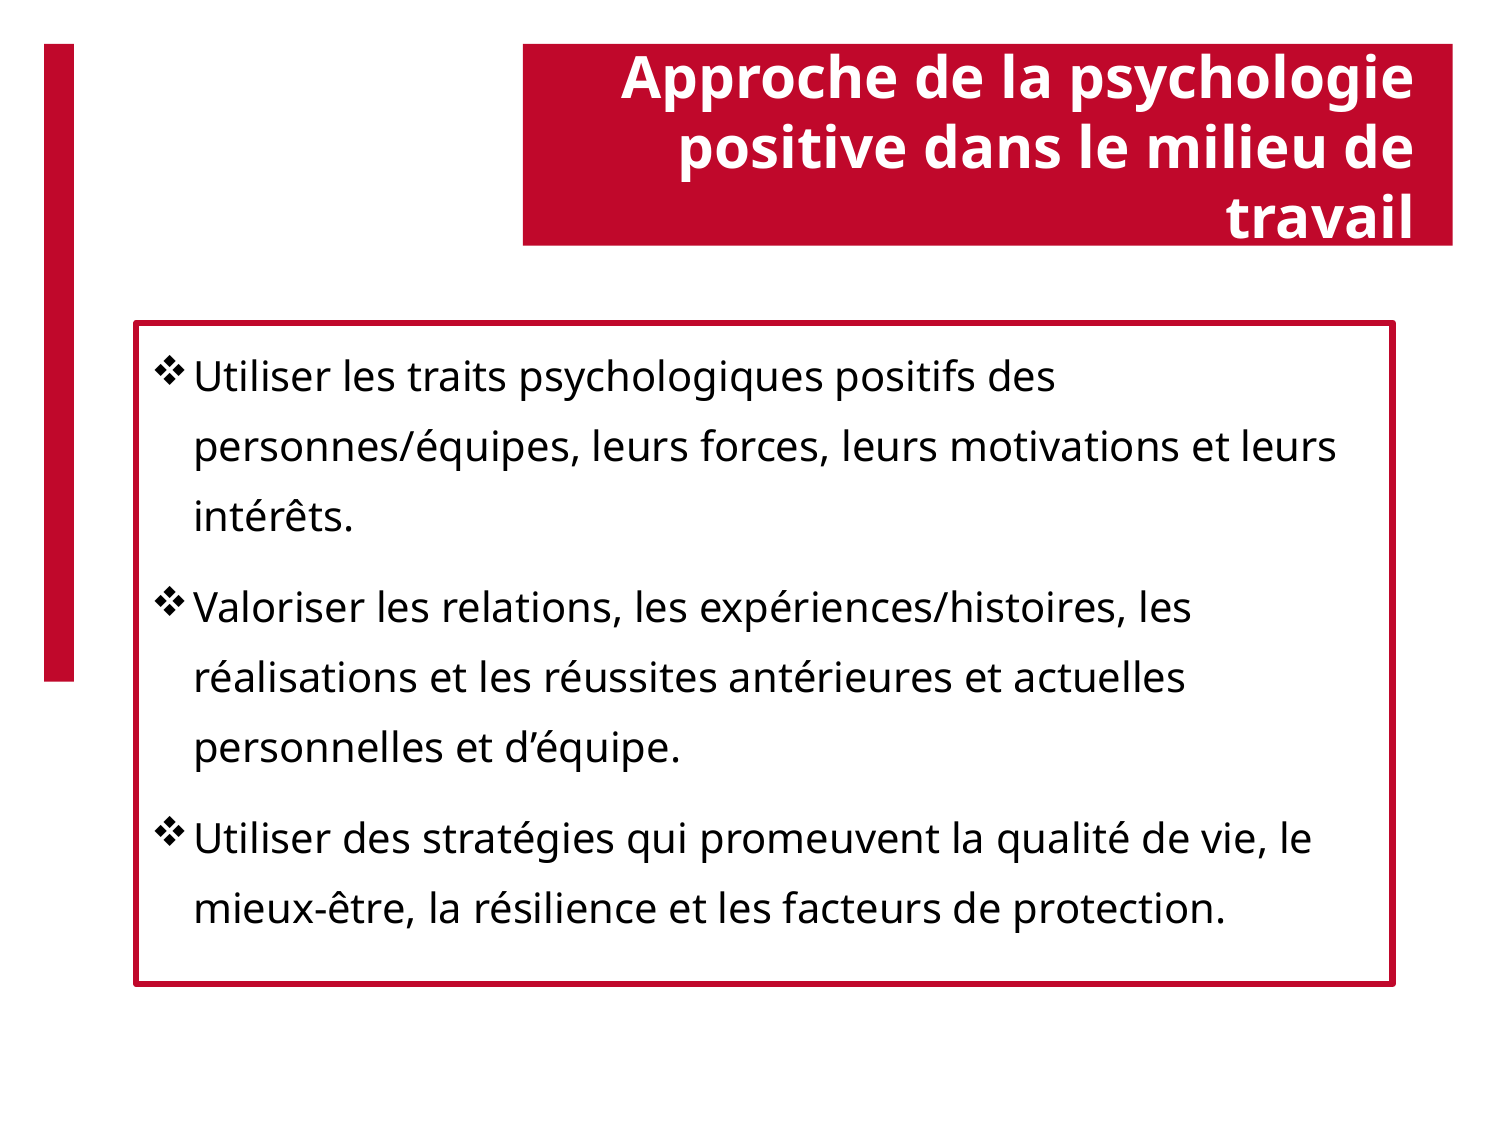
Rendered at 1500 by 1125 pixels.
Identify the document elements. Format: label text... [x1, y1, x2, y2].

title Approche de la psychologie positive dans le milieu de travail [549, 110, 1431, 258]
text_box Utiliser les traits psychologiques positifs des personnes/équipes, leurs forces, leurs motivations et leurs intérêts. Valoriser les relations, les expériences/histoires, les réalisations et les réussites antérieures et actuelles personnelles et d’équipe. Utiliser des stratégies qui promeuvent la qualité de vie, le mieux-être, la résilience et les facteurs de protection. [136, 322, 1393, 985]
